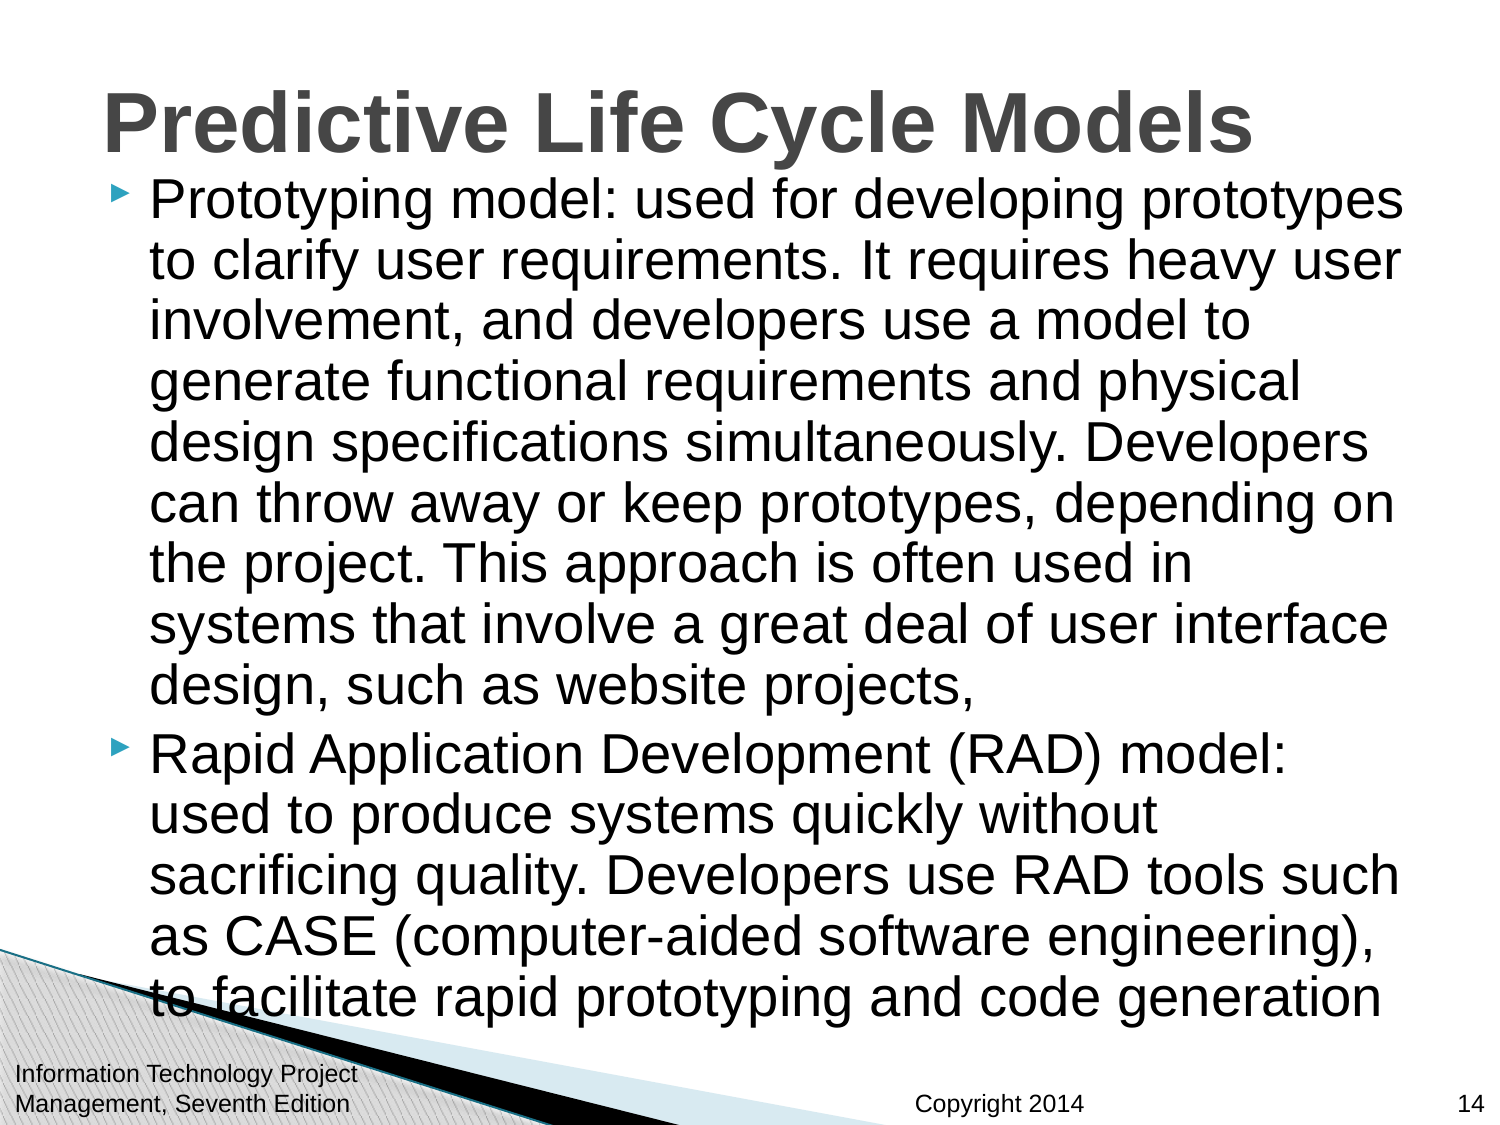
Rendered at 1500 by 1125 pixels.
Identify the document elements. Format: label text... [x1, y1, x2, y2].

list Prototyping model: used for developing prototypes to clarify user requirements. It requires heavy user involvement, and developers use a model to generate functional requirements and physical design specifications simultaneously. Developers can throw away or keep prototypes, depending on the project. This approach is often used in systems that involve a great deal of user interface design, such as website projects, Rapid Application Development (RAD) model: used to produce systems quickly without sacrificing quality. Developers use RAD tools such as CASE (computer-aided software engineering), to facilitate rapid prototyping and code generation [74, 162, 1426, 906]
title Predictive Life Cycle Models [87, 24, 1438, 213]
footer Information Technology Project Management, Seventh Edition [0, 1065, 425, 1125]
slide_number 14 [1408, 1065, 1500, 1125]
